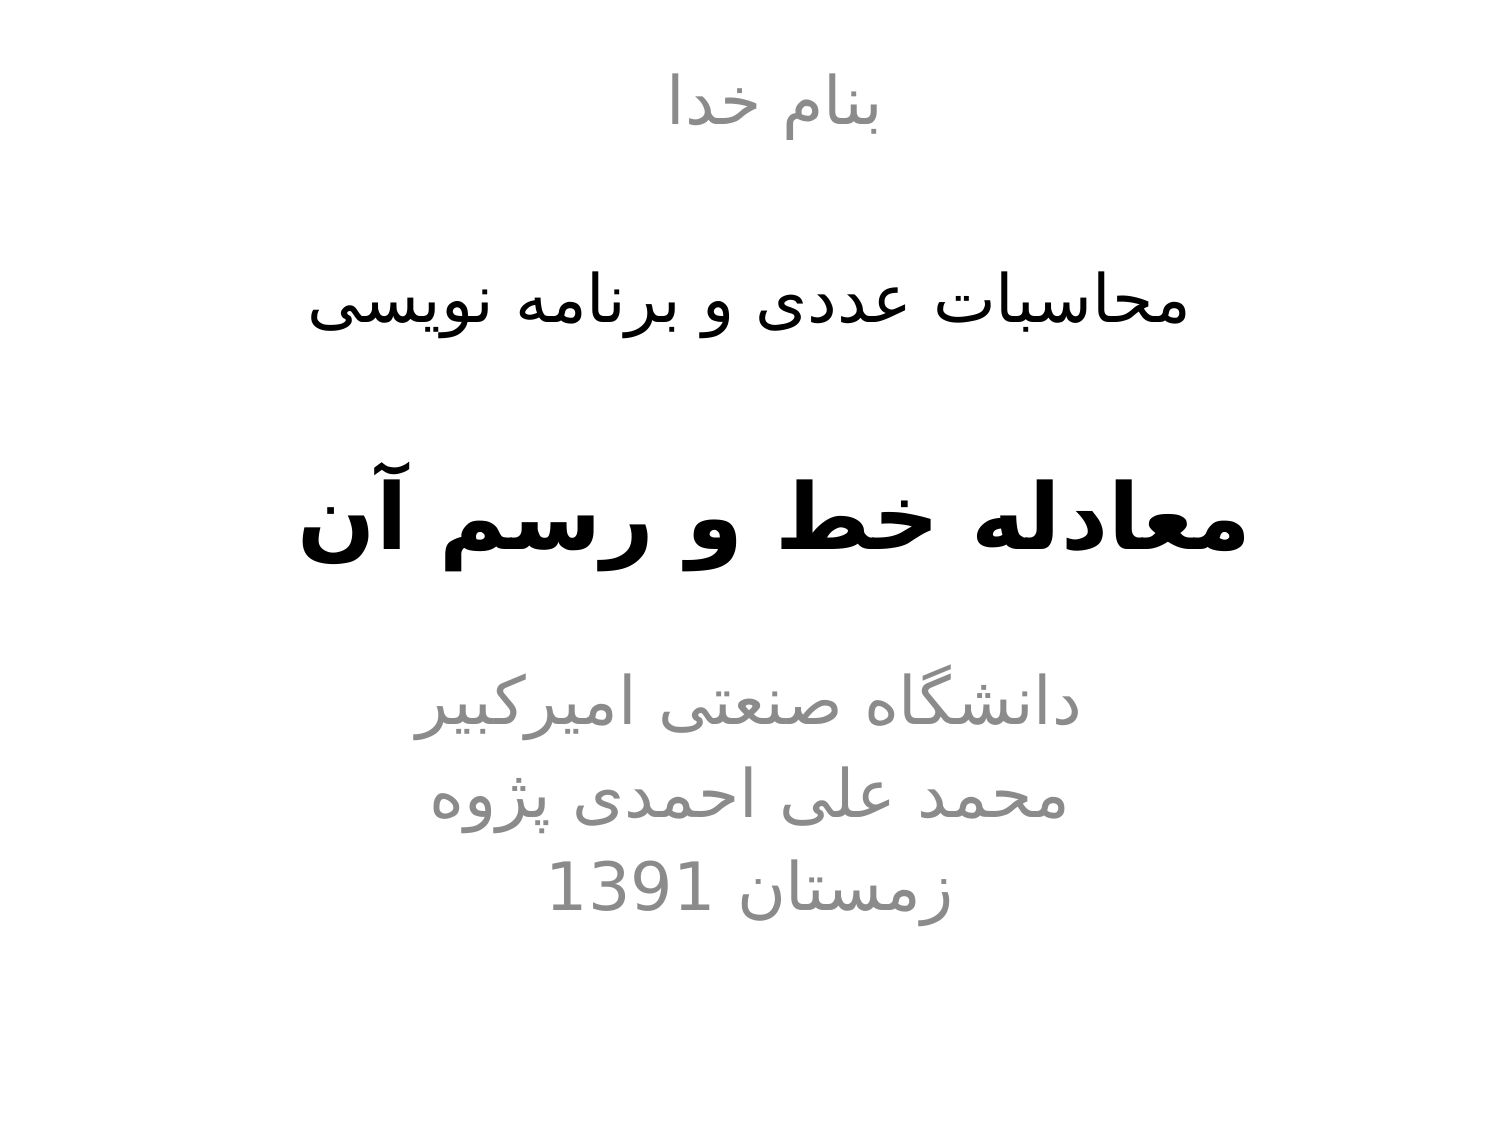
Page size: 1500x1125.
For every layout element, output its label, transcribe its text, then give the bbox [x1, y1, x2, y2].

subtitle دانشگاه صنعتی امیرکبیر محمد علی احمدی پژوه زمستان 1391 [225, 650, 1275, 938]
title محاسبات عددی و برنامه نویسی [112, 174, 1388, 417]
text_box بنام خدا [249, 50, 1300, 150]
text_box معادله خط و رسم آن [249, 450, 1300, 550]
